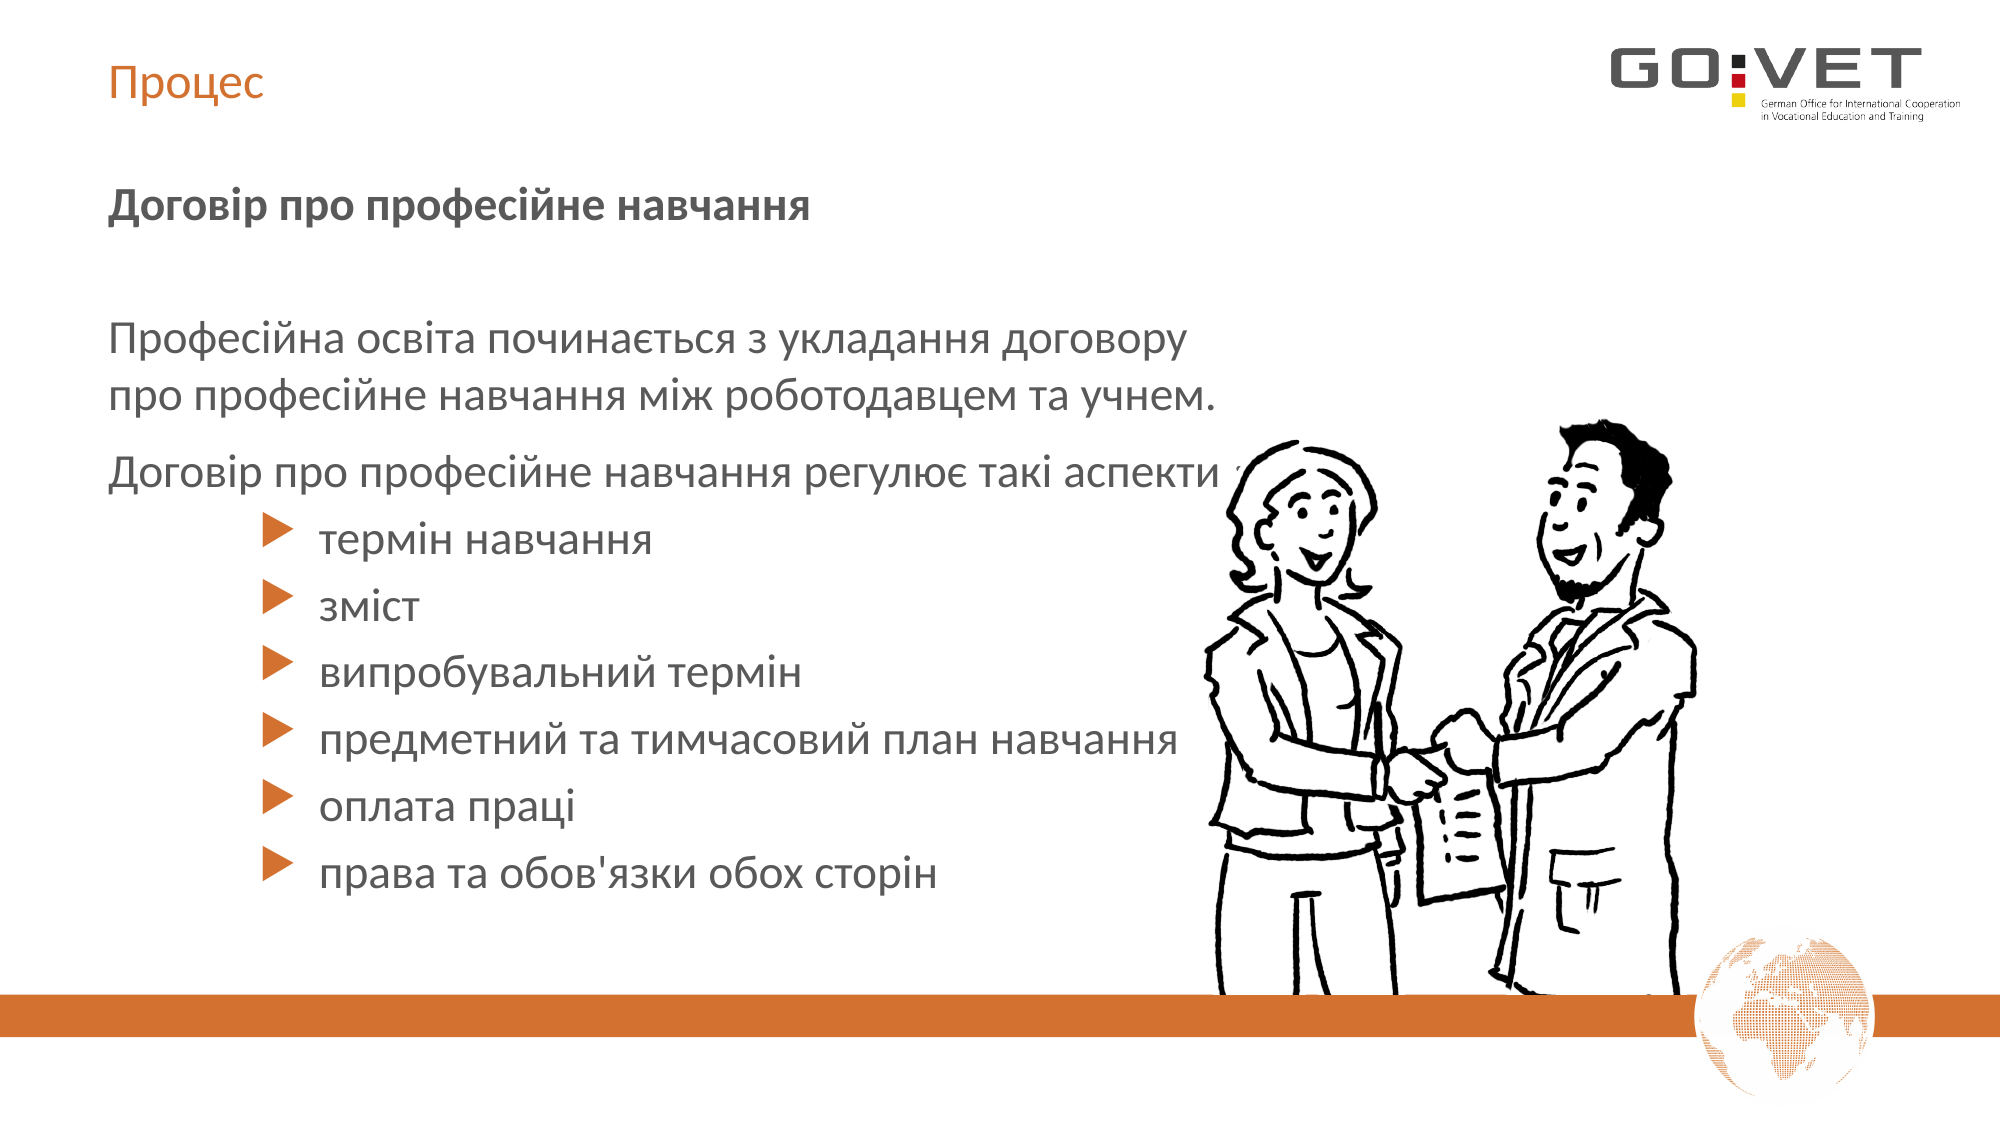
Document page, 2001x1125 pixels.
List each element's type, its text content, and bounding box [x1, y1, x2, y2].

picture [1155, 382, 1875, 1107]
list Договір про професійне навчання Професійна освіта починається з укладання договору про професійне навчання між роботодавцем та учнем. Договір про професійне навчання регулює такі аспекти : термін навчання зміст випробувальний термін предметний та тимчасовий план навчання оплата праці права та обов'язки обох сторін [108, 172, 1251, 929]
title Процес [108, 48, 1585, 122]
picture [1611, 48, 1960, 122]
